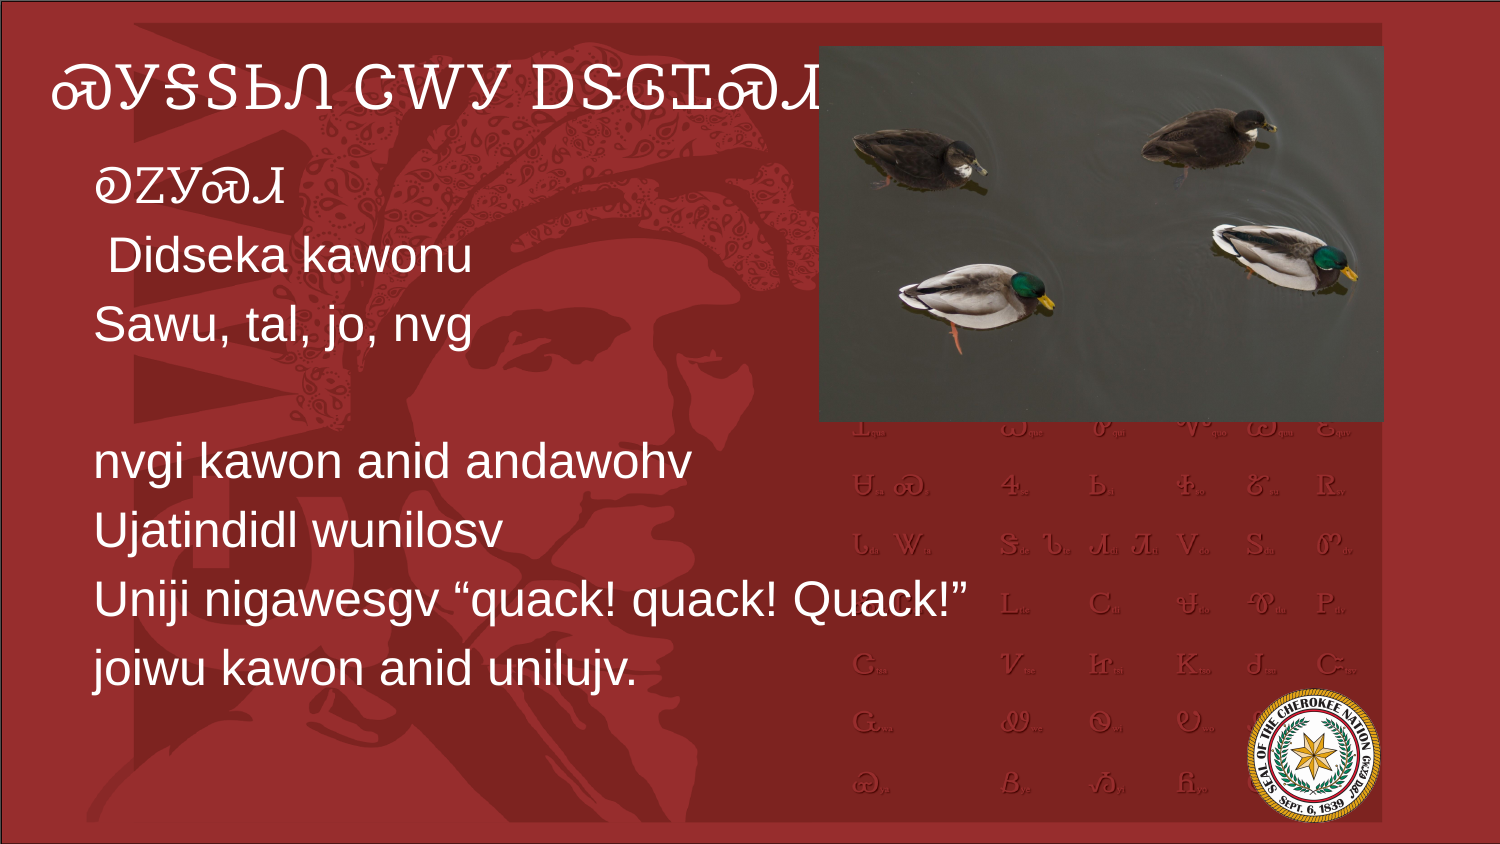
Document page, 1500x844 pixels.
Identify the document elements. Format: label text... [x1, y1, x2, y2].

text_box ᎧᏃᎩᏍᏗ Didseka kawonu Sawu, tal, jo, nvg nvgi kawon anid andawohv Ujatindidl wunilosv Uniji nigawesgv “quack! quack! Quack!” joiwu kawon anid unilujv. [78, 129, 1209, 820]
picture [0, 0, 1500, 844]
title ᏍᎩᎦᏚᏏᏁ ᏣᎳᎩ ᎠᏕᎶᏆᏍᏗ [34, 24, 1437, 137]
